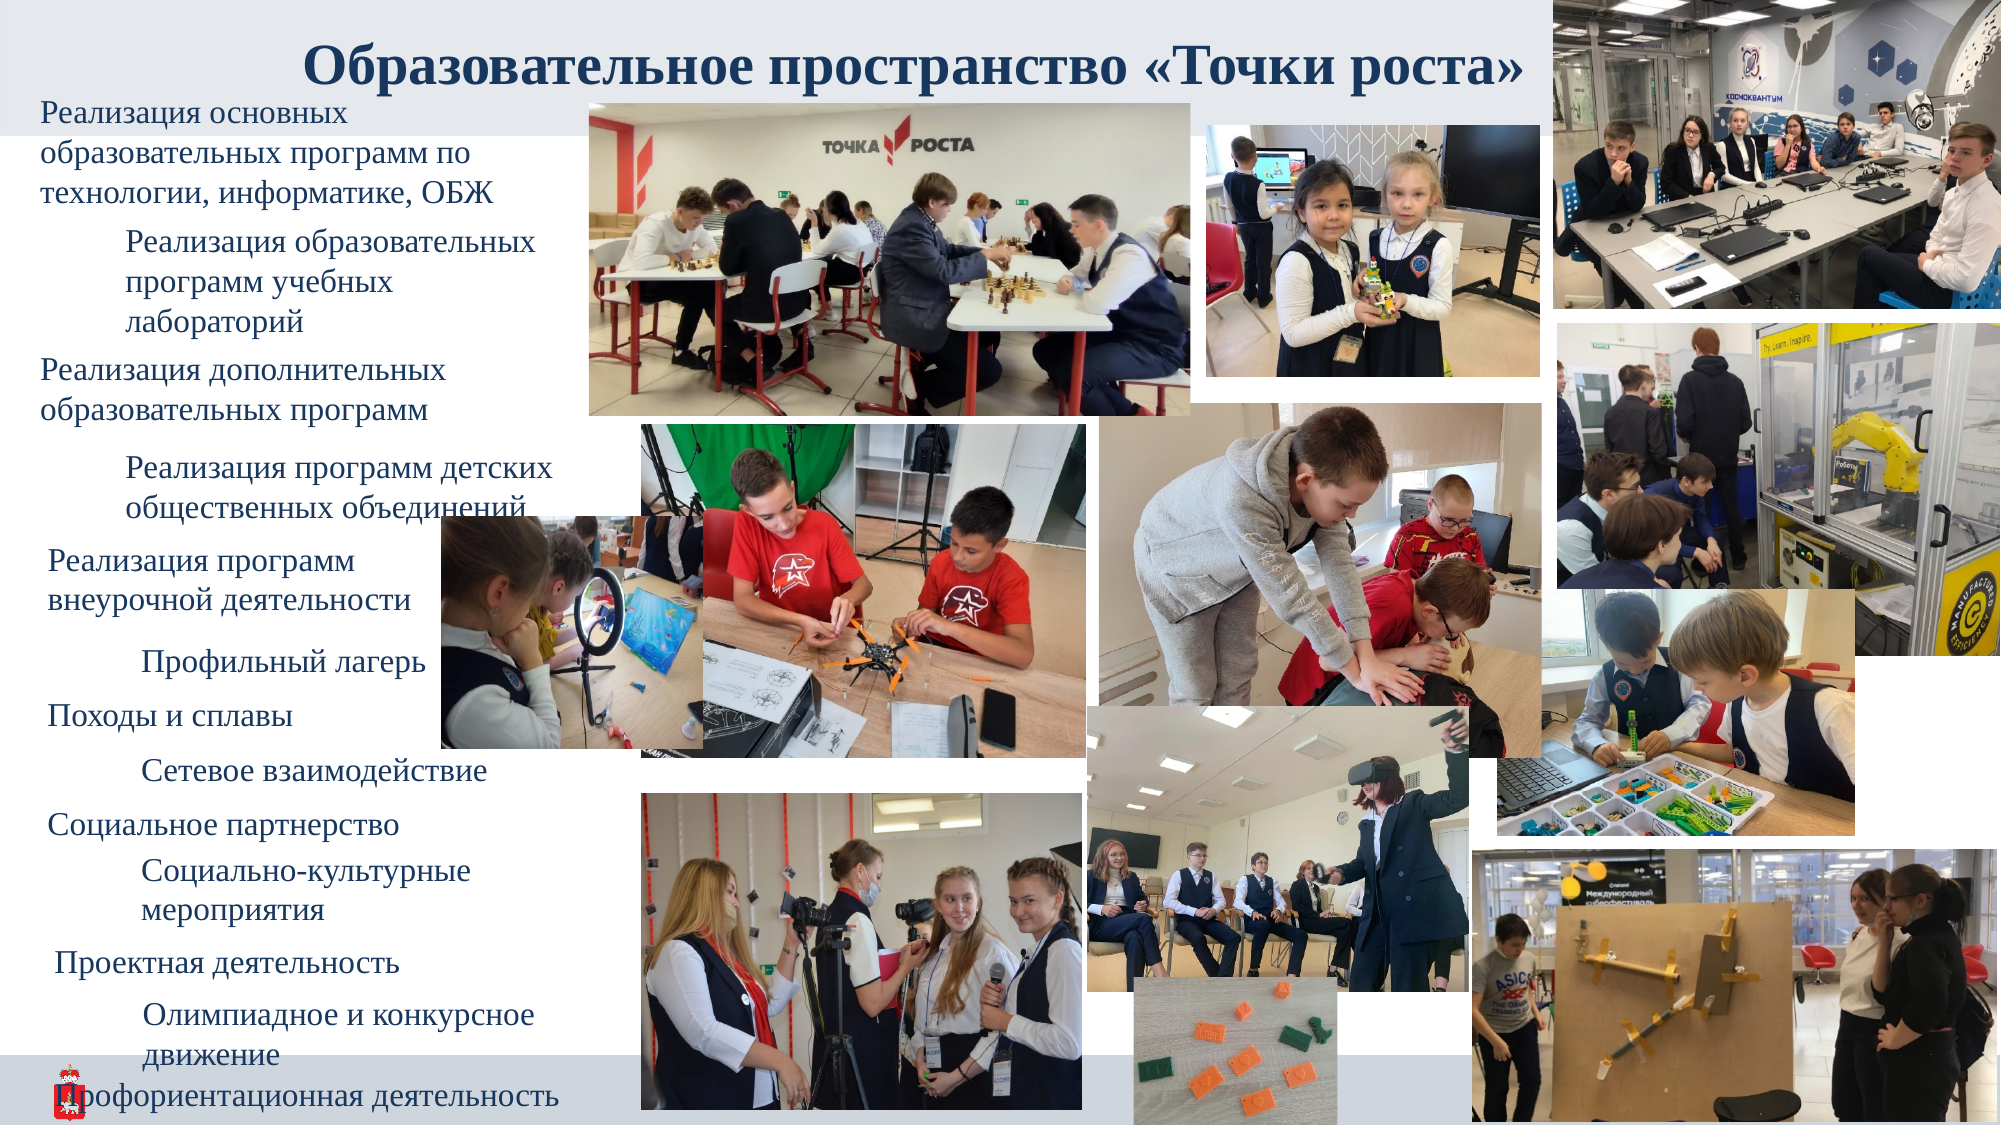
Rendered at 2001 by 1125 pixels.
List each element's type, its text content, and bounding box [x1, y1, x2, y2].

text_box Проектная деятельность [39, 933, 503, 988]
text_box Реализация основных образовательных программ по технологии, информатике, ОБЖ [25, 82, 572, 218]
text_box Олимпиадное и конкурсное движение [127, 985, 591, 1065]
text_box Образовательное пространство «Точки роста» [287, 18, 1547, 104]
picture [440, 423, 1086, 758]
text_box Сетевое взаимодействие [126, 741, 589, 796]
text_box Реализация дополнительных образовательных программ [25, 339, 488, 435]
picture [0, 0, 2001, 1125]
text_box Походы и сплавы [32, 685, 435, 741]
text_box Реализация программ внеурочной деятельности [32, 530, 435, 625]
text_box Профильный лагерь [126, 632, 435, 685]
text_box Реализация образовательных программ учебных лабораторий [110, 211, 574, 347]
text_box Социально-культурные мероприятия [126, 840, 589, 935]
text_box Реализация программ детских общественных объединений [110, 438, 574, 533]
text_box Социальное партнерство [32, 794, 496, 850]
text_box Профориентационная деятельность [39, 1065, 591, 1121]
